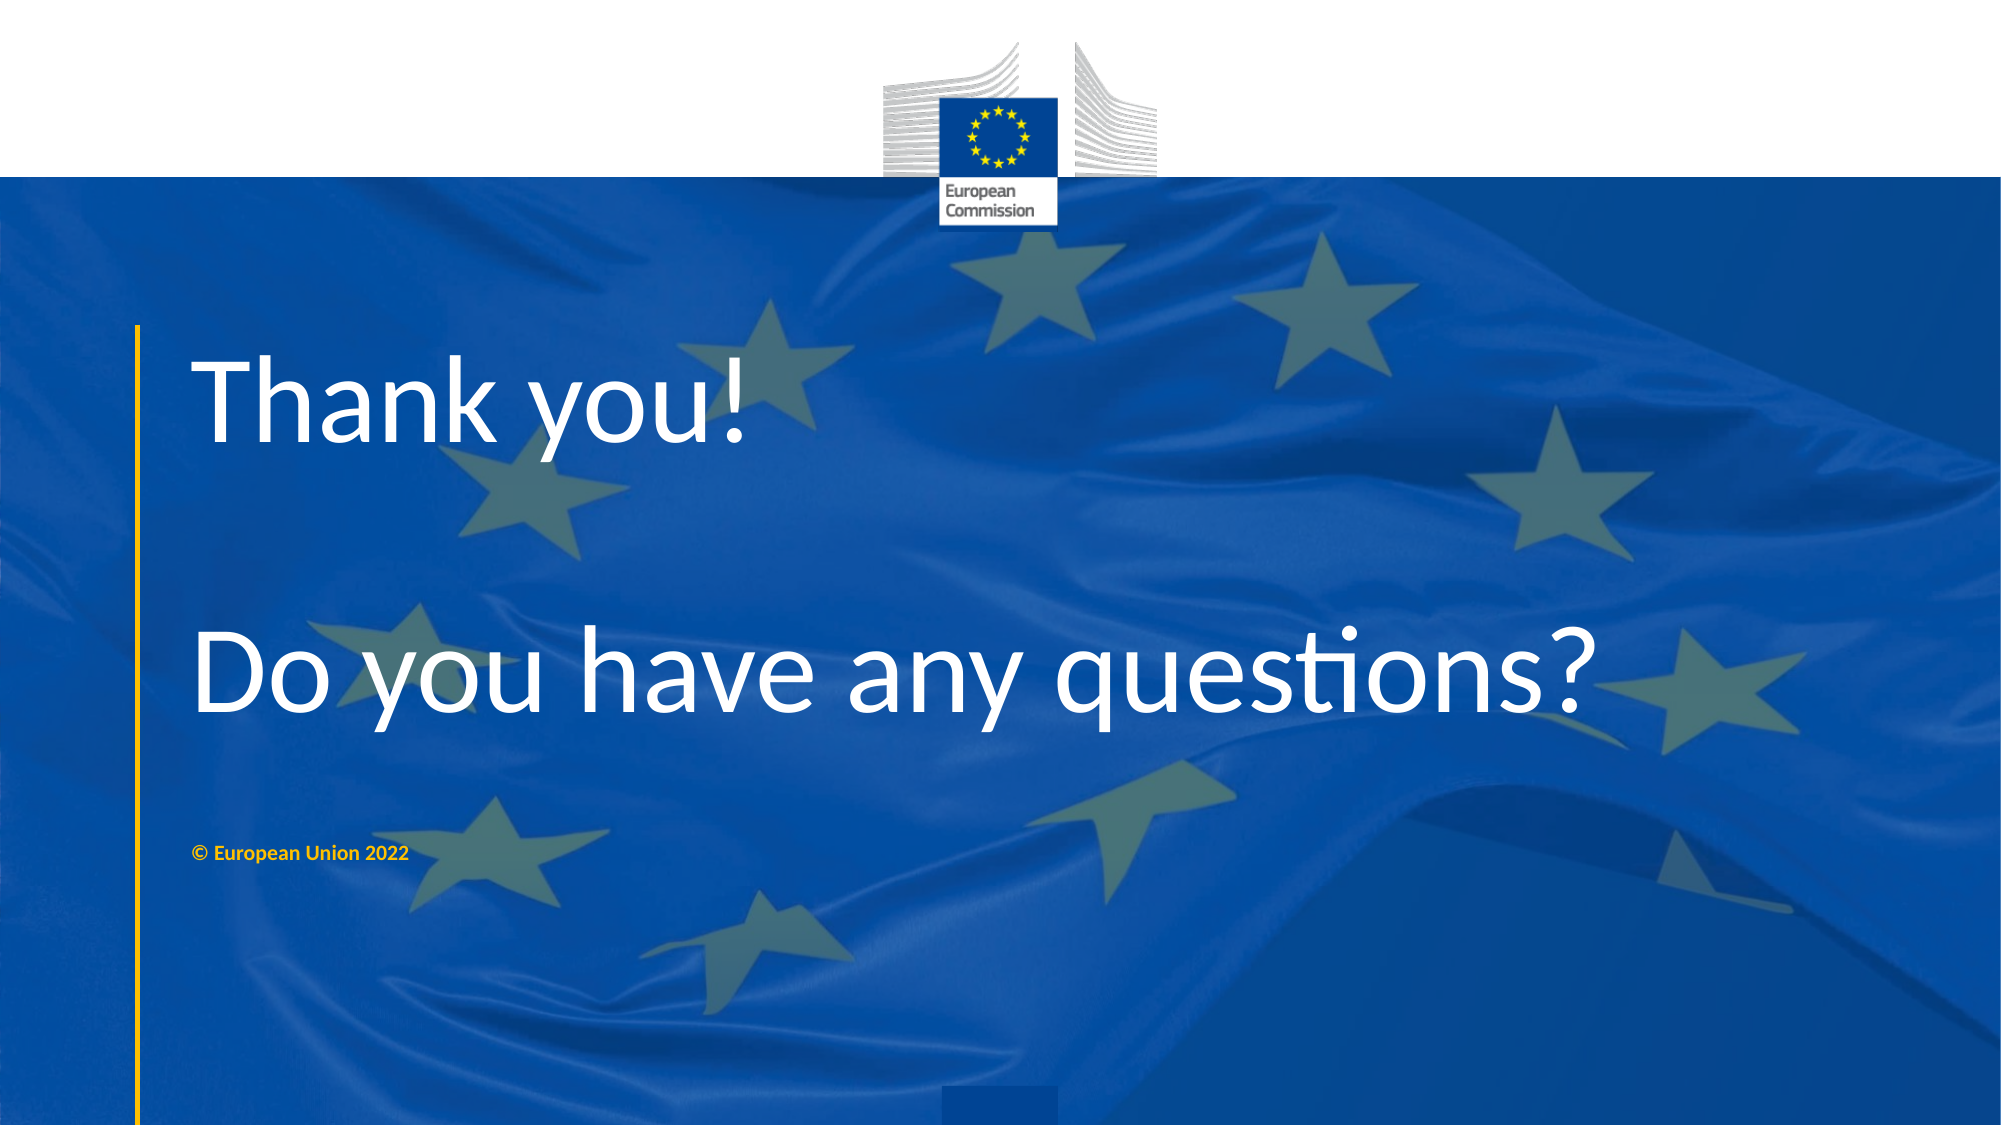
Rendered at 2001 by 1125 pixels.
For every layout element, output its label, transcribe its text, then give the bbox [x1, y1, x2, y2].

title Thank you! Do you have any questions? [175, 326, 1827, 680]
subtitle © European Union 2022 [175, 724, 1827, 872]
picture [883, 42, 1157, 232]
